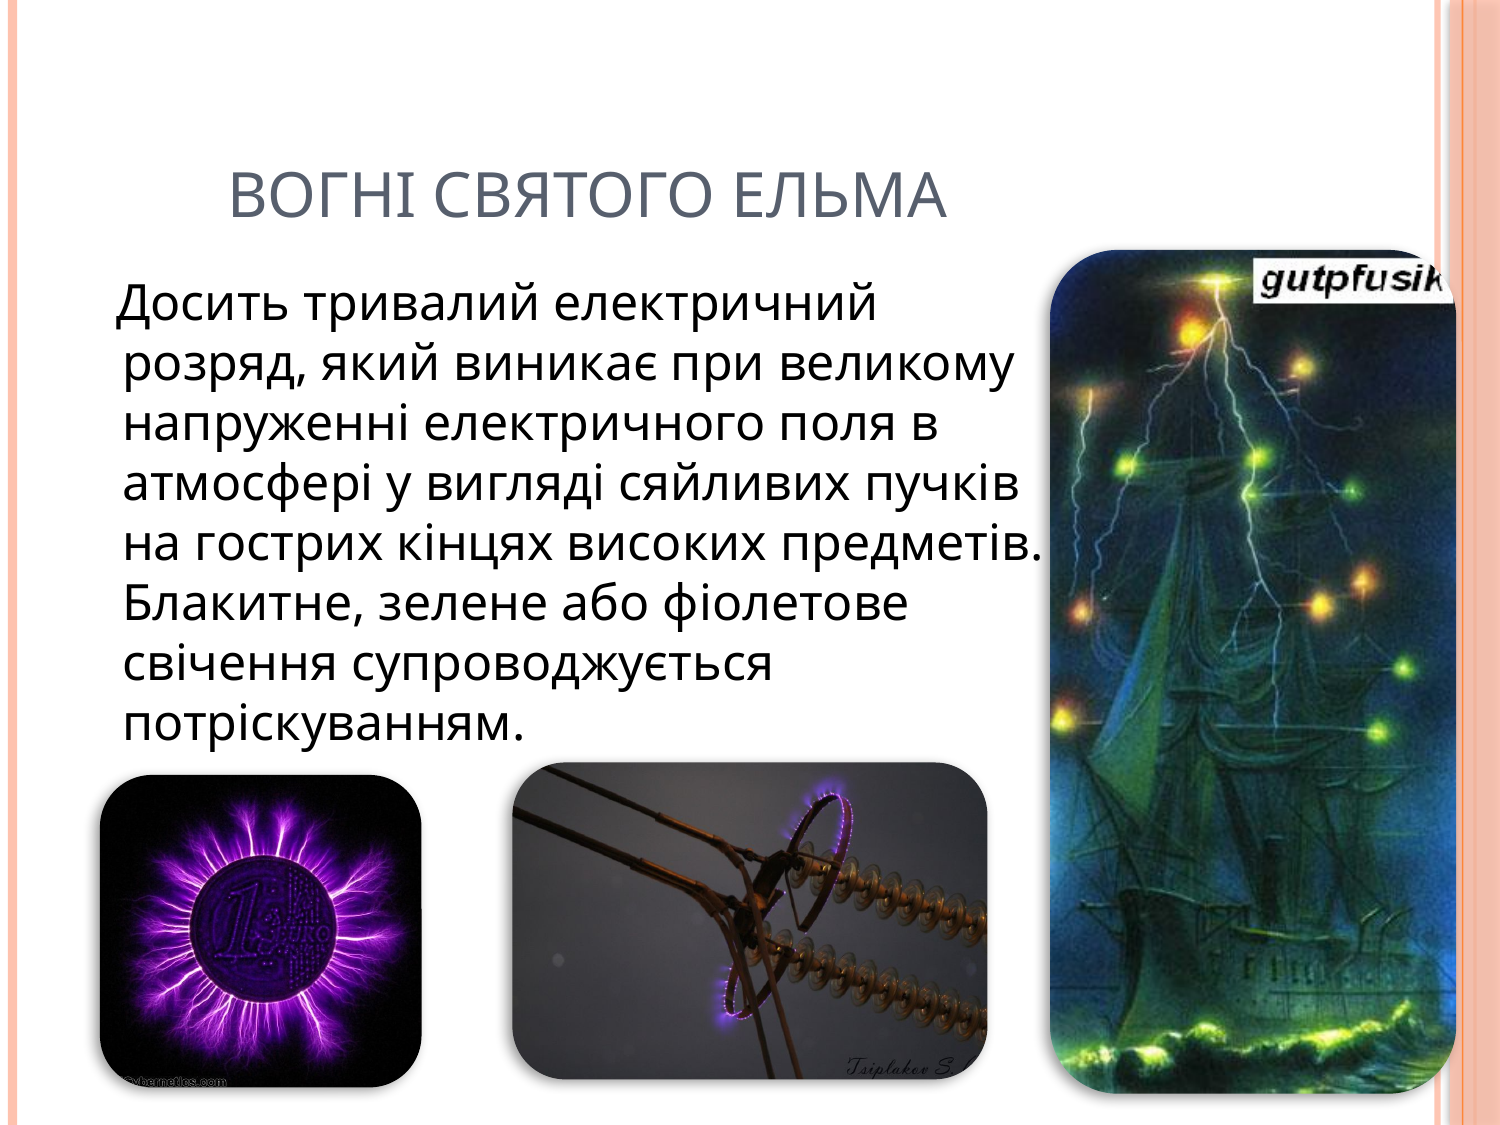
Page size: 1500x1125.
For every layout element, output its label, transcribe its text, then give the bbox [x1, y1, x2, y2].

picture [99, 774, 423, 1088]
list Досить тривалий електричний розряд, який виникає при великому напруженні електричного поля в атмосфері у вигляді сяйливих пучків на гострих кінцях високих предметів. Блакитне, зелене або фіолетове свічення супроводжується потріскуванням. [62, 262, 1043, 788]
picture [511, 761, 988, 1080]
picture [1049, 249, 1457, 1095]
title Вогні святого Ельма [212, 50, 1438, 238]
